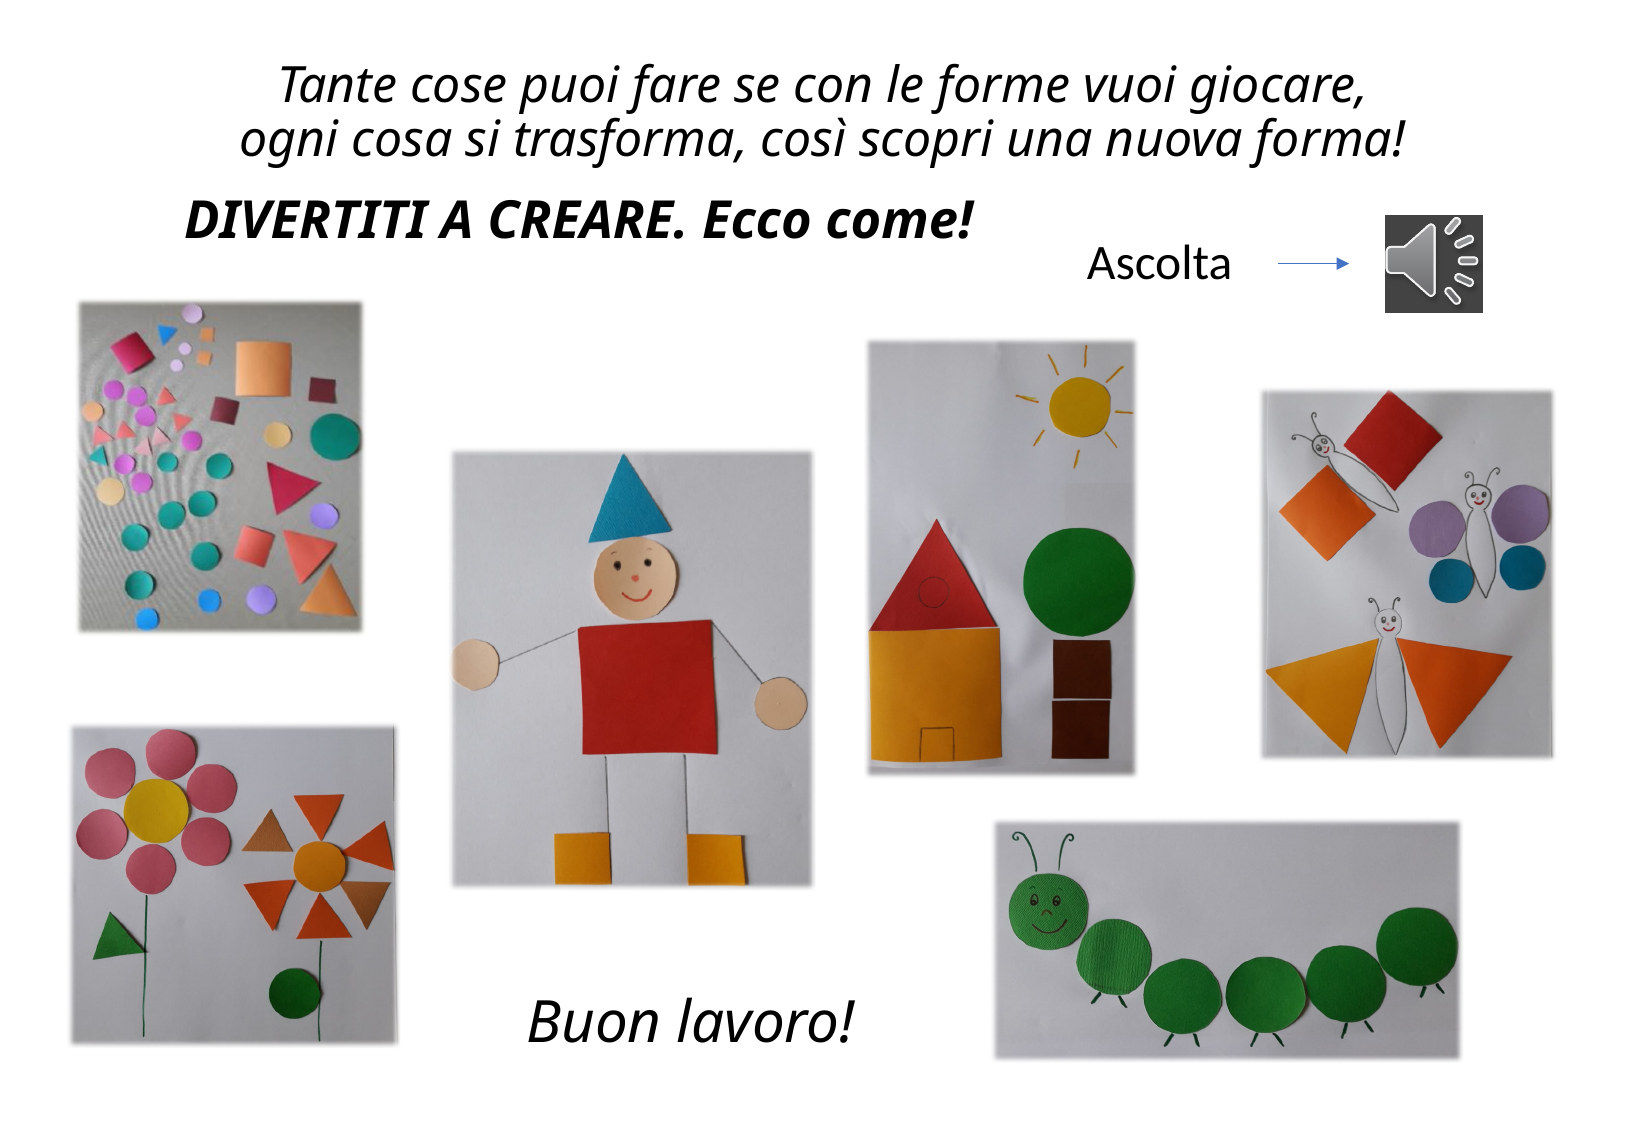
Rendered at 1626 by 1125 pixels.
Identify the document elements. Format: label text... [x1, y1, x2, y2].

picture [1257, 386, 1557, 763]
picture [447, 446, 817, 891]
text_box Ascolta [1061, 229, 1258, 298]
text_box Buon lavoro! [499, 966, 882, 1063]
title Tante cose puoi fare se con le forme vuoi giocare, ogni cosa si trasforma, così scopri una nuova forma! [66, 66, 1580, 175]
picture [1384, 213, 1485, 314]
picture [990, 817, 1464, 1063]
subtitle DIVERTITI A CREARE. Ecco come! [168, 186, 991, 271]
picture [863, 336, 1140, 780]
picture [66, 721, 401, 1049]
picture [74, 297, 367, 637]
